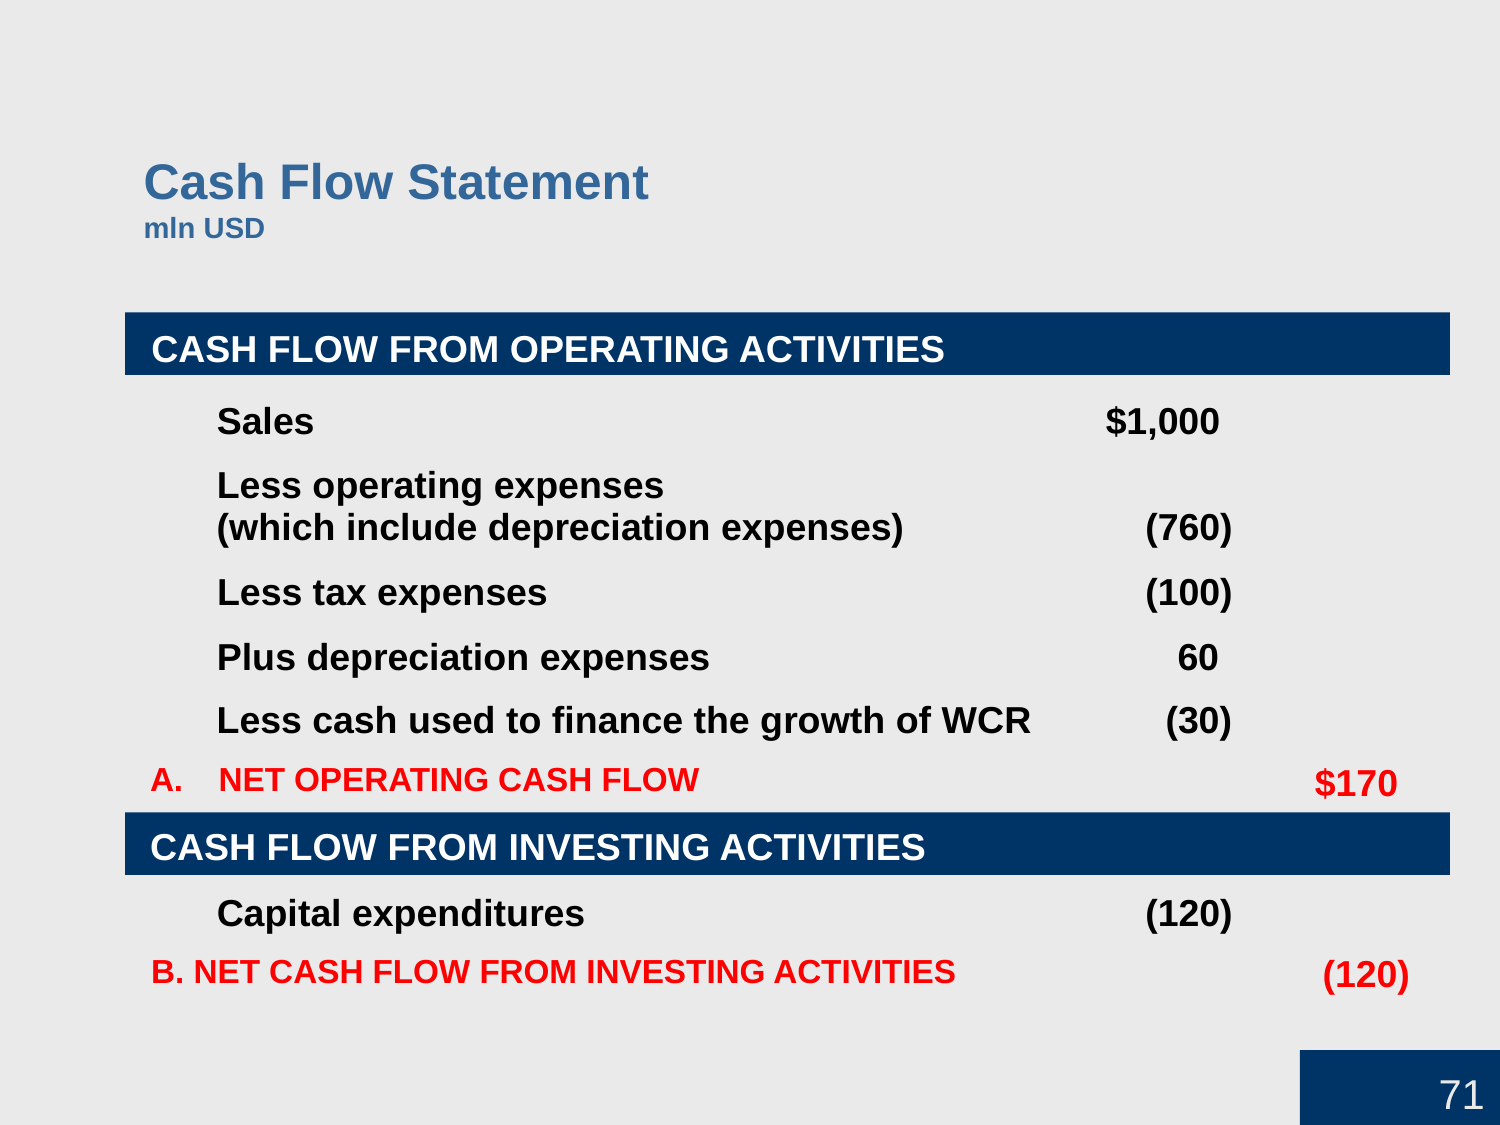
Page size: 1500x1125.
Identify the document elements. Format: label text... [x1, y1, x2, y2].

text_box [124, 312, 1451, 996]
slide_number 71 [1299, 1049, 1500, 1125]
title Cash Flow Statement mln USD [128, 140, 1468, 253]
